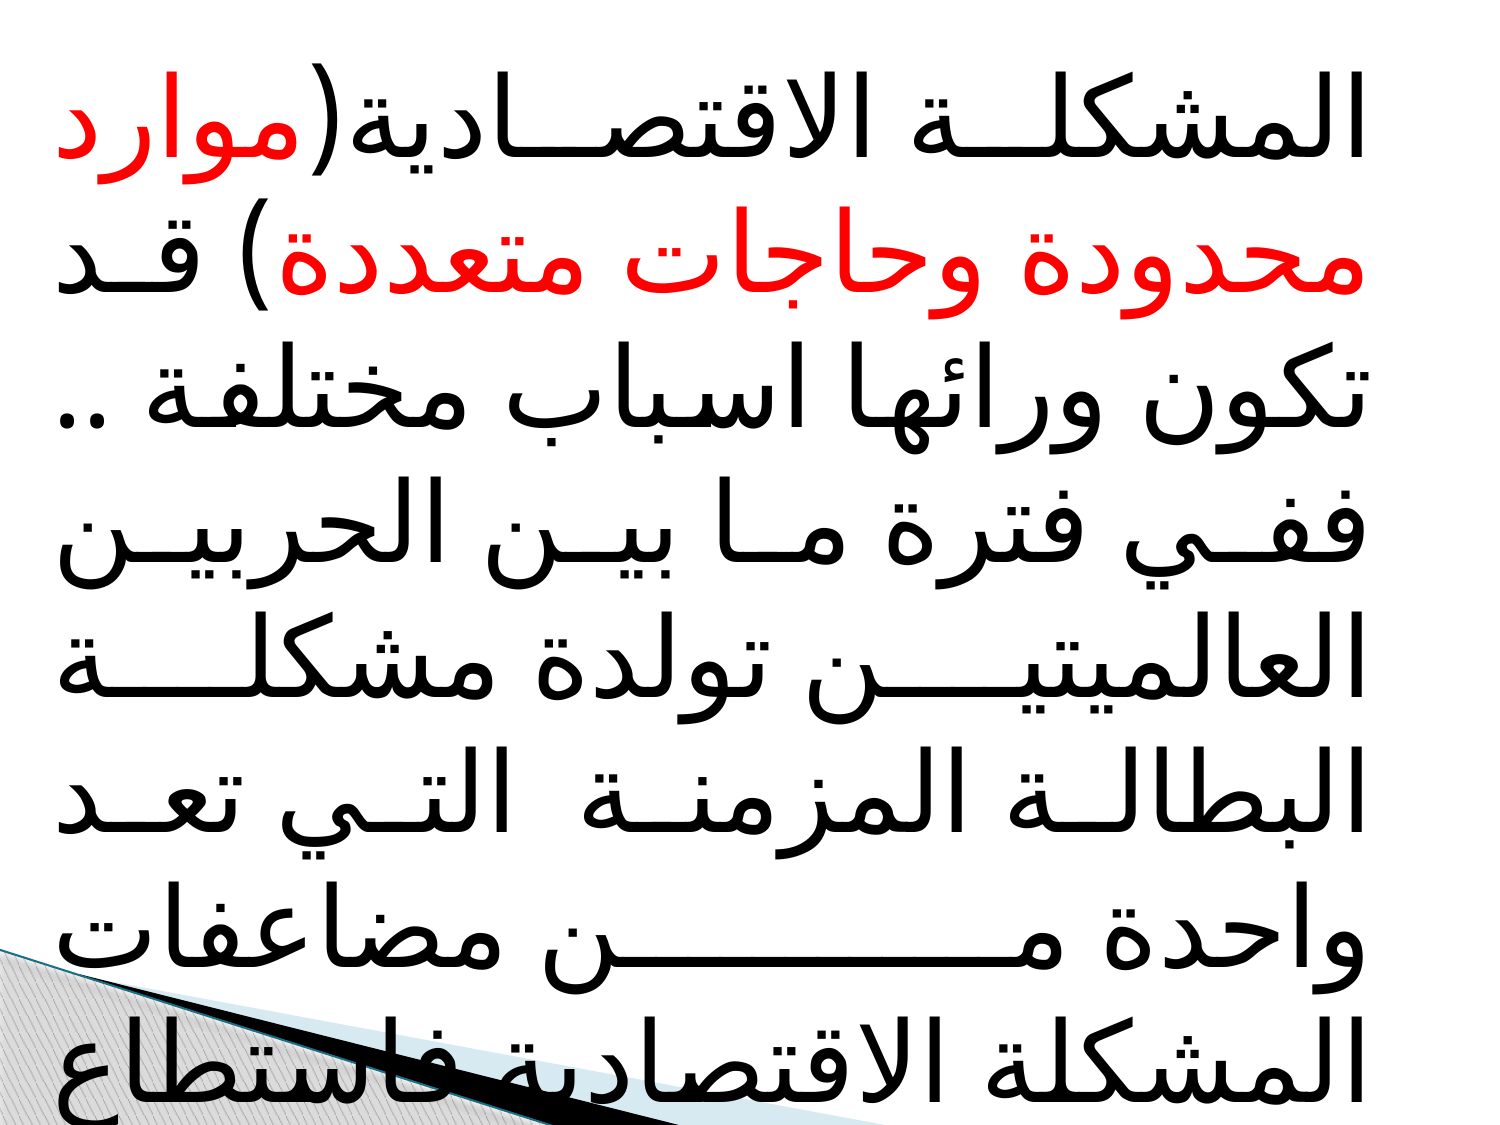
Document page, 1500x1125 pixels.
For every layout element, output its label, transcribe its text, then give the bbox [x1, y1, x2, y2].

text_box المشكلة الاقتصادية(موارد محدودة وحاجات متعددة) قد تكون ورائها اسباب مختلفة .. ففي فترة ما بين الحربين العالميتين تولدة مشكلة البطالة المزمنة التي تعد واحدة من مضاعفات المشكلة الاقتصادية فاستطاع المفكر الكبير كنز في تلك الفترة من حلها . [37, 37, 1388, 1125]
